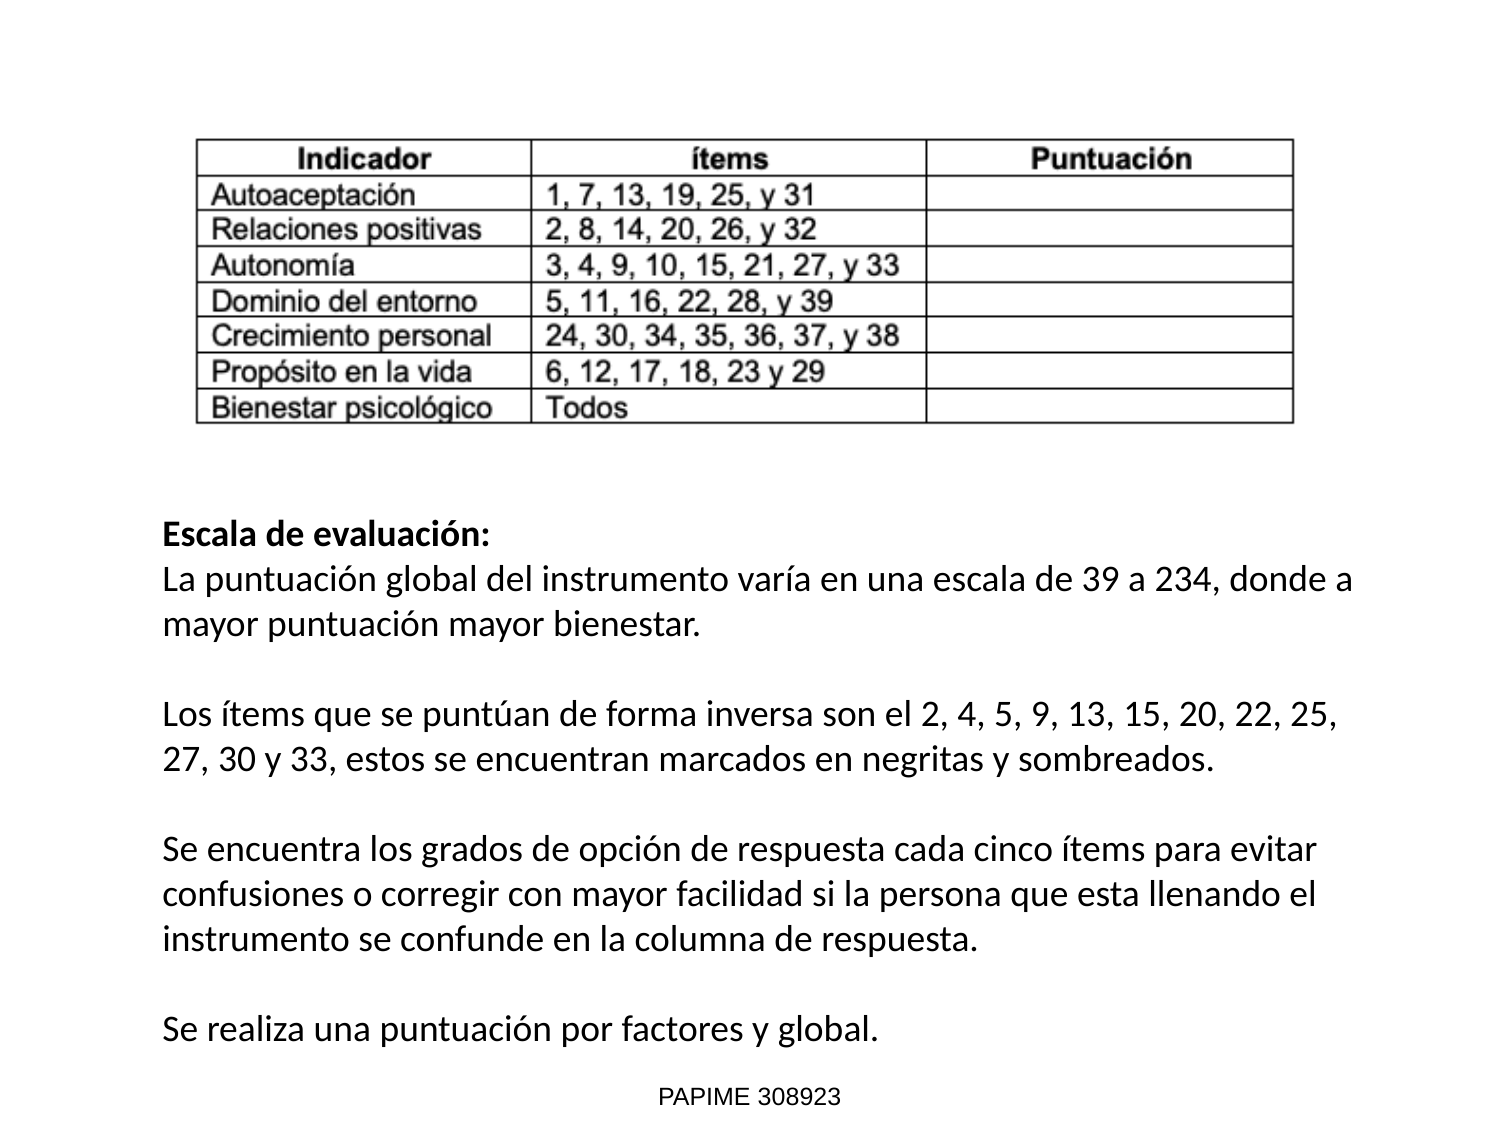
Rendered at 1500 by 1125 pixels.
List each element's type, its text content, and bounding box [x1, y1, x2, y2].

picture [146, 66, 1342, 467]
text_box Escala de evaluación: La puntuación global del instrumento varía en una escala de 39 a 234, donde a mayor puntuación mayor bienestar. Los ítems que se puntúan de forma inversa son el 2, 4, 5, 9, 13, 15, 20, 22, 25, 27, 30 y 33, estos se encuentran marcados en negritas y sombreados. Se encuentra los grados de opción de respuesta cada cinco ítems para evitar confusiones o corregir con mayor facilidad si la persona que esta llenando el instrumento se confunde en la columna de respuesta. Se realiza una puntuación por factores y global. [147, 501, 1381, 1102]
footer PAPIME 308923 [496, 1078, 1004, 1113]
